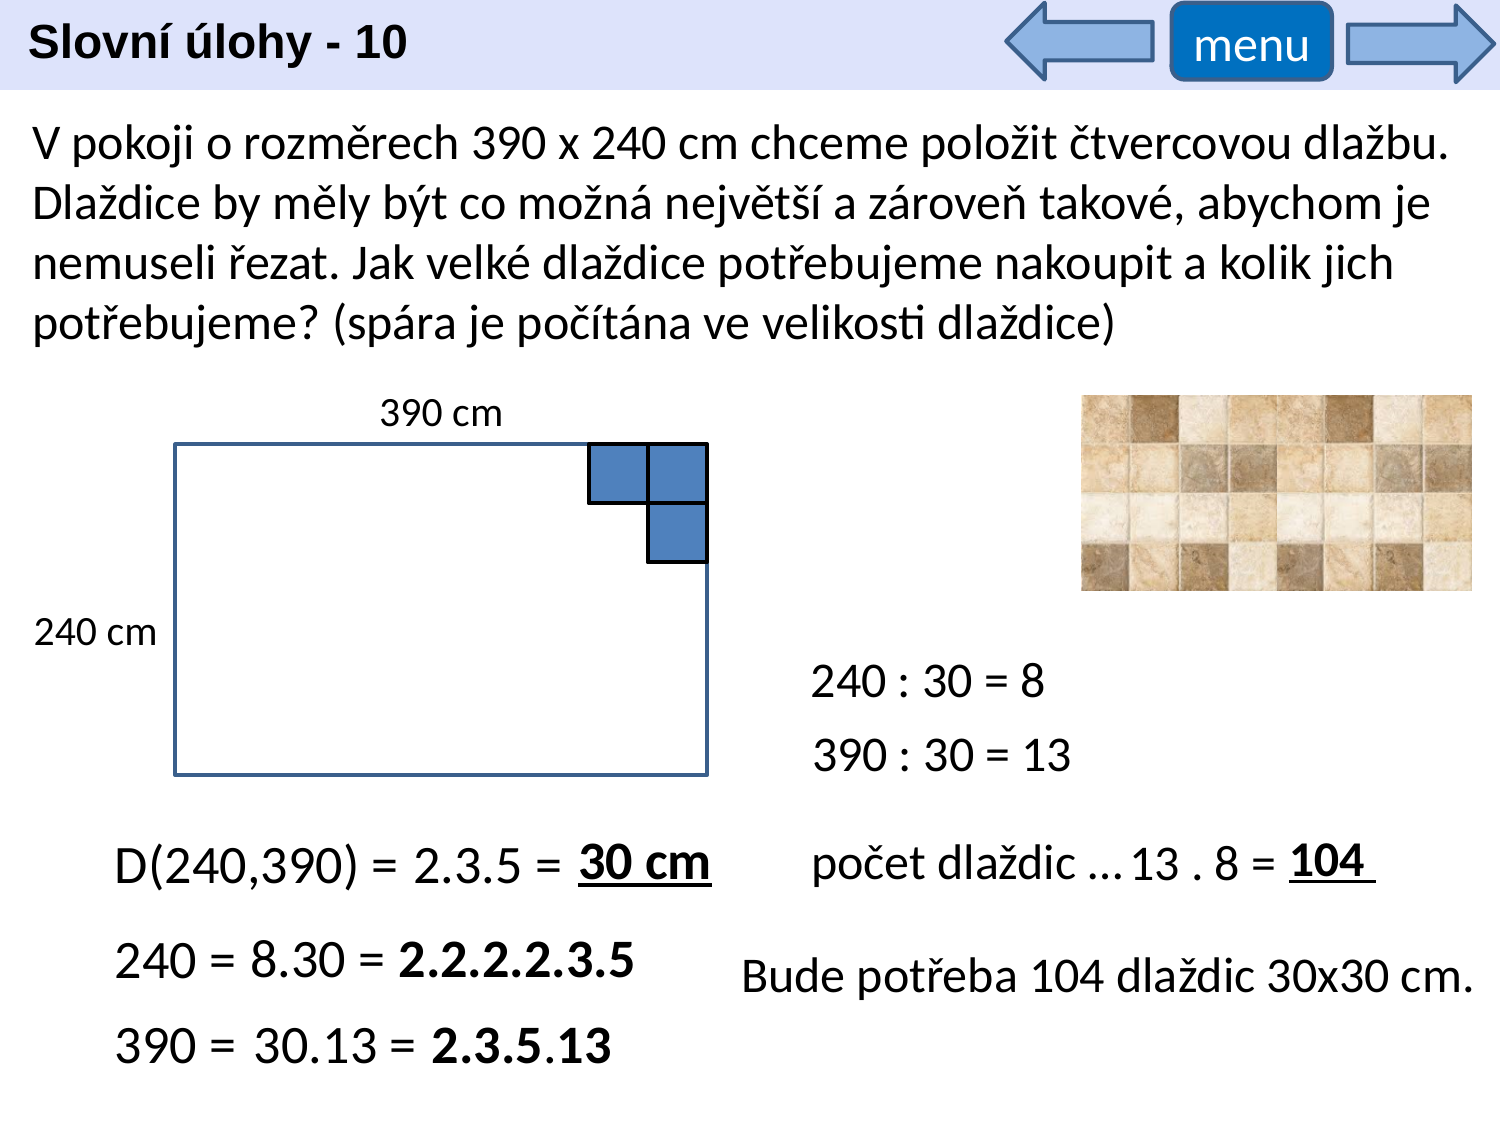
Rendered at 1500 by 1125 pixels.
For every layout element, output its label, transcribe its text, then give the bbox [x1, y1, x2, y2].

text_box [587, 442, 650, 505]
text_box [0, 0, 1500, 92]
text_box [1038, 76, 1047, 82]
text_box [646, 501, 709, 564]
text_box 2.2.2.2.3.5 [383, 916, 689, 997]
text_box D(240,390) = [100, 822, 398, 902]
text_box 390 cm [364, 377, 549, 443]
text_box [1412, 3, 1497, 85]
text_box 390 : 30 = 13 [797, 714, 1172, 790]
picture [1081, 395, 1472, 591]
text_box Slovní úlohy - 10 [13, 2, 1176, 76]
text_box Slovní úlohy - 10 [1328, 2, 1412, 76]
text_box 240 = [100, 916, 235, 997]
text_box V pokoji o rozměrech 390 x 240 cm chceme položit čtvercovou dlažbu. Dlaždice by měly být co možná největší a zároveň takové, abychom je nemuseli řezat. Jak velké dlaždice potřebujeme nakoupit a kolik jich potřebujeme? (spára je počítána ve velikosti dlaždice) [17, 101, 1482, 327]
text_box 13 . 8 = [1114, 823, 1306, 898]
text_box 390 = [100, 1001, 239, 1082]
text_box 104 [1273, 819, 1410, 895]
text_box 2.3.5.13 [416, 1001, 649, 1082]
text_box 2.3.5 = [398, 821, 591, 902]
text_box 8.30 = [235, 916, 383, 997]
text_box 30 cm [563, 818, 765, 898]
text_box 240 : 30 = 8 [796, 639, 1153, 715]
text_box počet dlaždic … [796, 822, 1145, 898]
text_box 240 cm [18, 596, 186, 661]
text_box 30.13 = [239, 1001, 416, 1082]
text_box menu [1169, 0, 1335, 82]
text_box [650, 442, 709, 501]
text_box Bude potřeba 104 dlaždic 30x30 cm. [726, 935, 1500, 1011]
text_box [173, 442, 709, 777]
